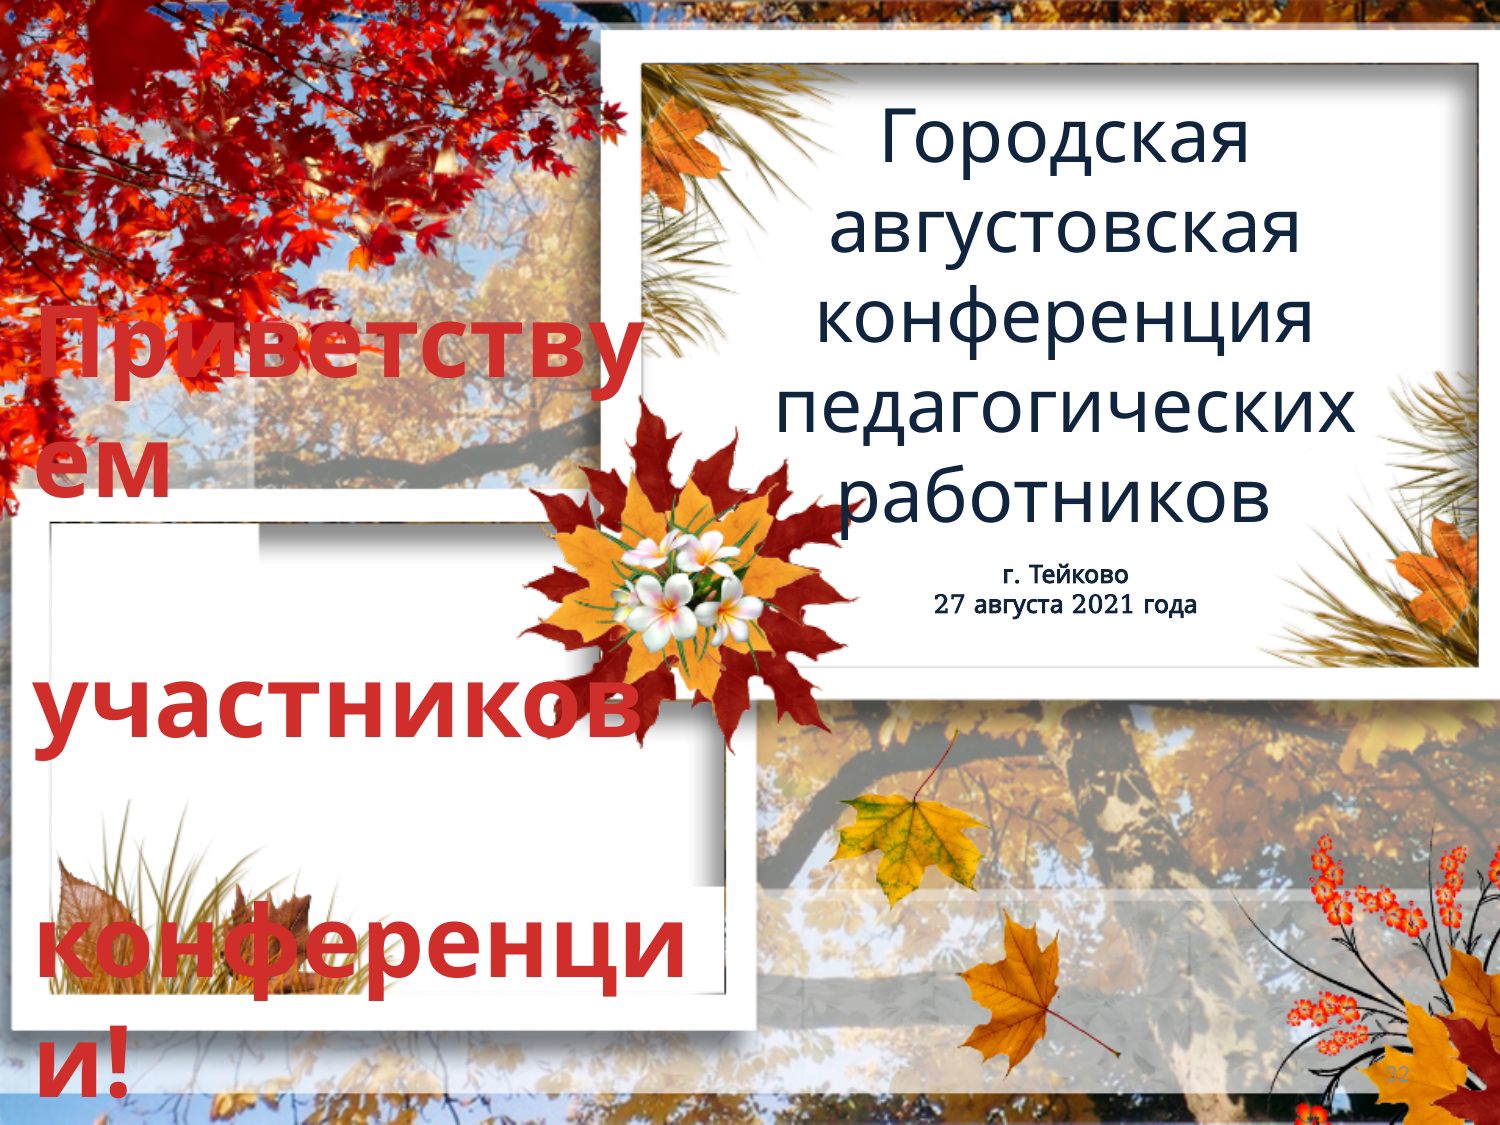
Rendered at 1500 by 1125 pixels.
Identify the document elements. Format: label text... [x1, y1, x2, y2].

slide_number 32 [1074, 1042, 1425, 1103]
text_box Городская августовская конференция педагогических работников [667, 112, 1465, 573]
picture [0, 0, 1500, 1125]
text_box г. Тейково 27 августа 2021 года [690, 573, 1441, 626]
title Приветствуем участников конференции! [17, 527, 715, 988]
